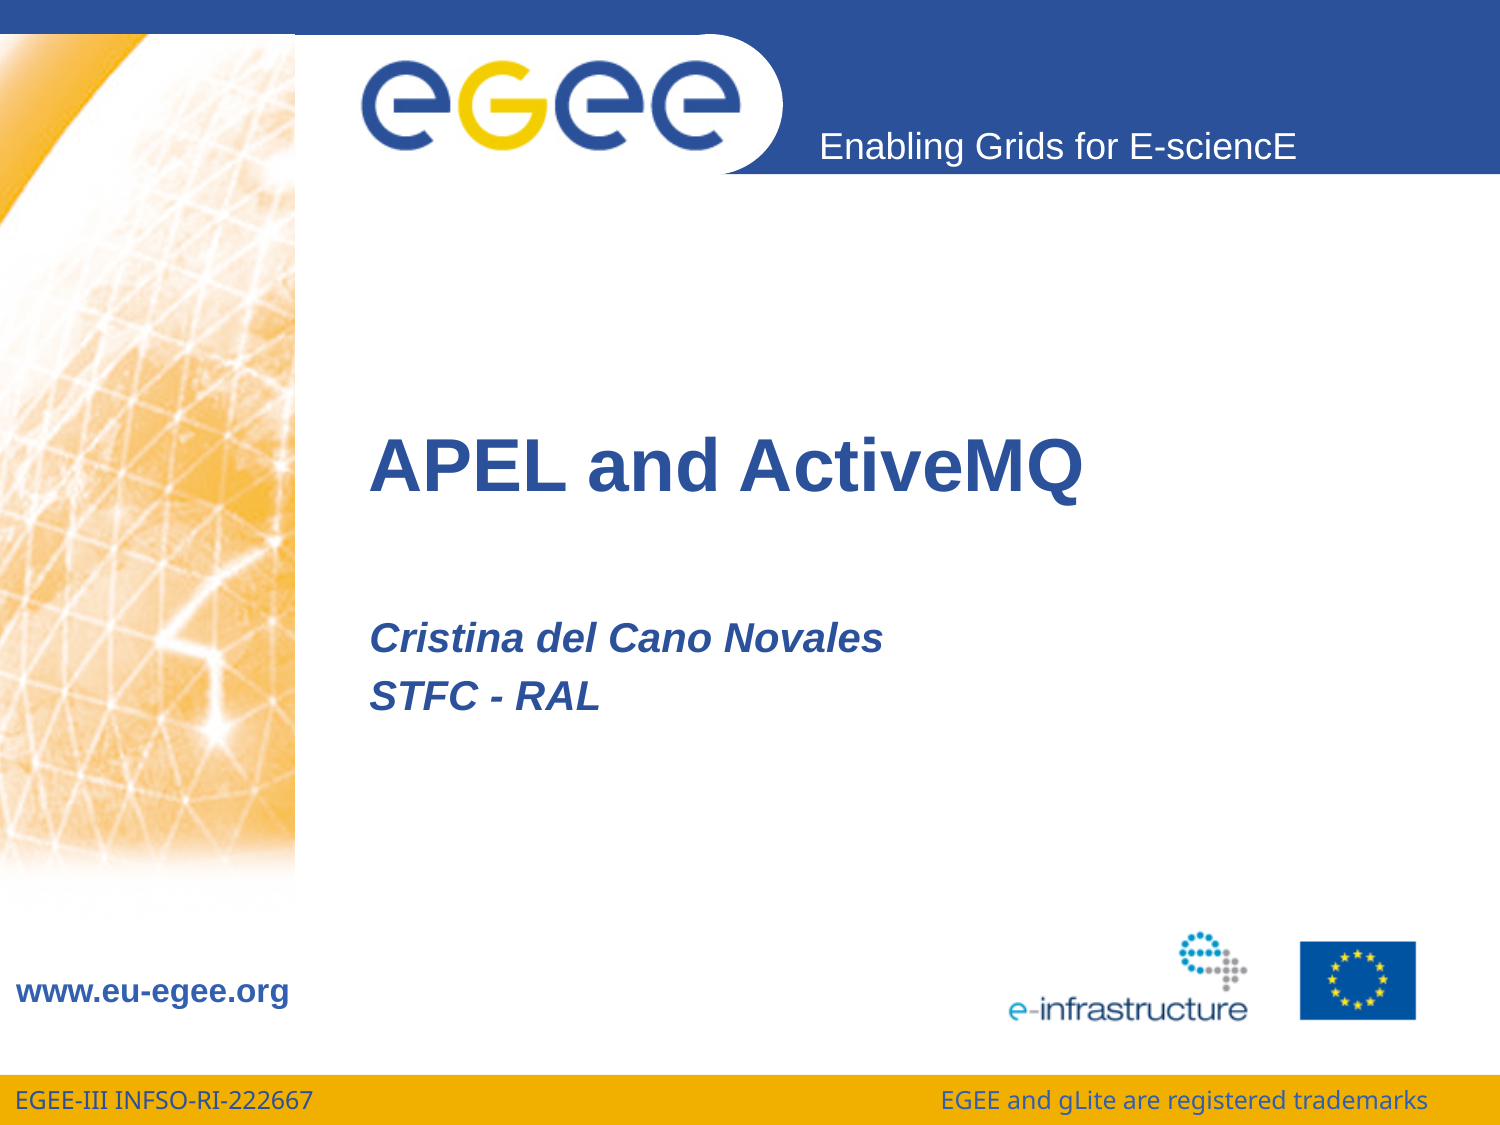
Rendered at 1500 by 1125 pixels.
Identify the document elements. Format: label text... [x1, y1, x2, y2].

picture [1291, 934, 1424, 1028]
picture [1003, 925, 1254, 1028]
picture [0, 34, 295, 921]
subtitle Cristina del Cano Novales STFC - RAL [354, 602, 1424, 833]
picture [355, 56, 748, 154]
title APEL and ActiveMQ [353, 408, 1424, 586]
